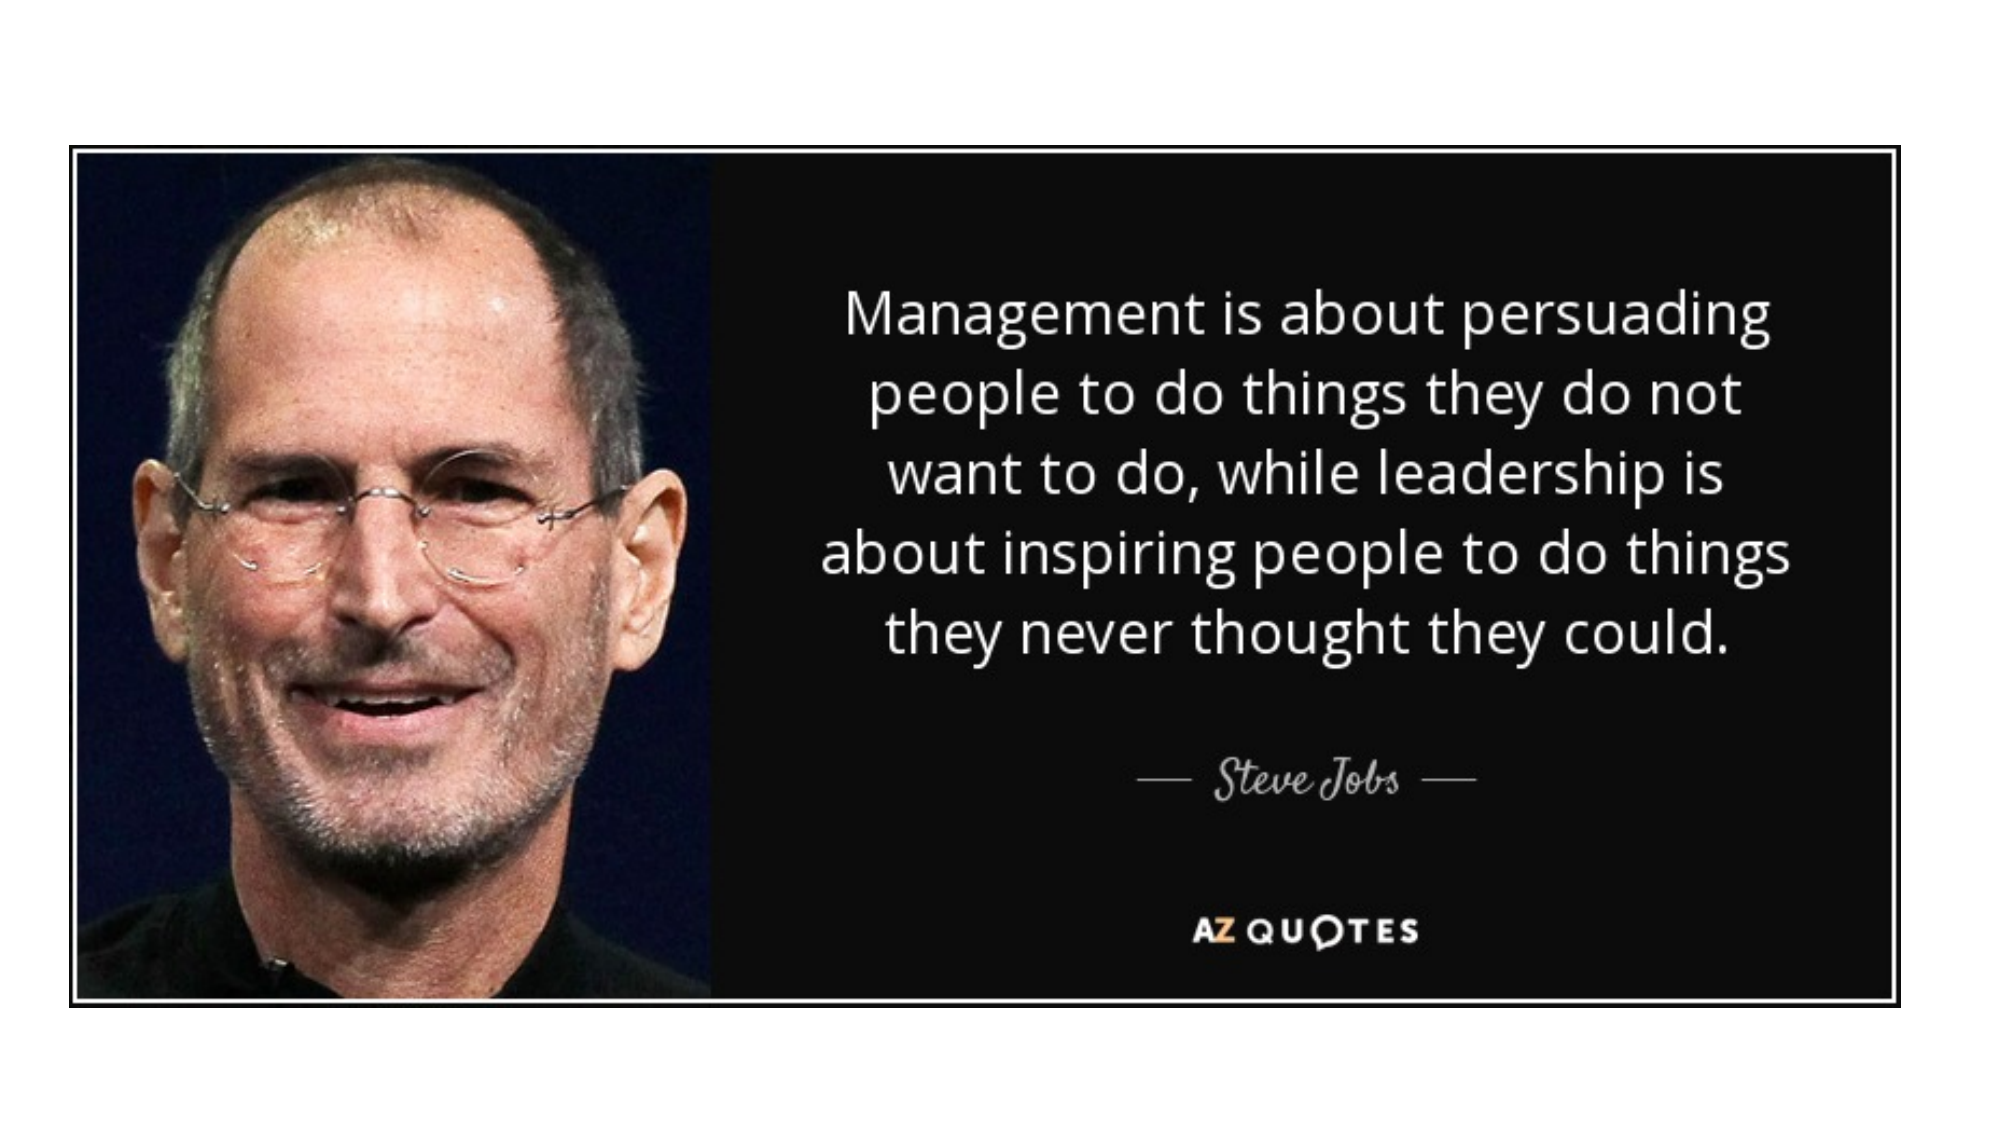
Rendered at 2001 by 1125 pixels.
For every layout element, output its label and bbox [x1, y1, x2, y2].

picture [69, 145, 1902, 1008]
